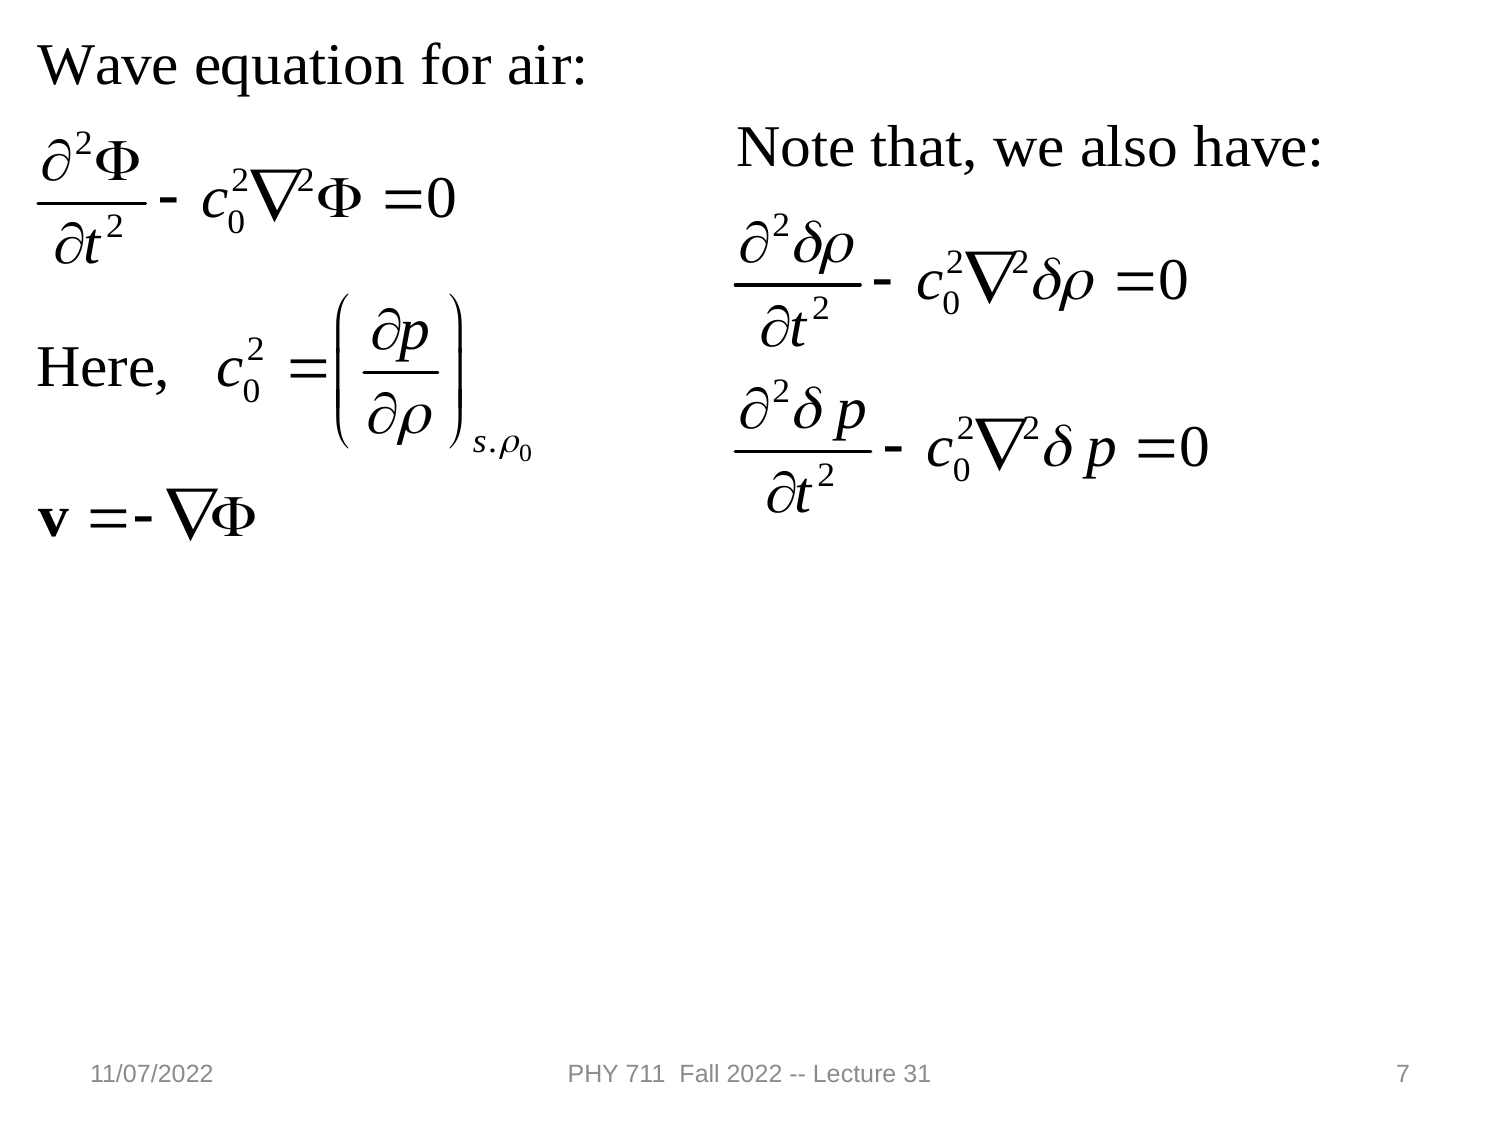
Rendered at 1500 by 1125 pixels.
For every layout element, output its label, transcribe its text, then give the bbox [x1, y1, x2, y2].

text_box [724, 112, 1330, 527]
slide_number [75, 1042, 425, 1103]
slide_number 7 [1074, 1042, 1425, 1103]
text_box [27, 28, 597, 552]
footer PHY 711 Fall 2022 -- Lecture 31 [512, 1042, 988, 1103]
